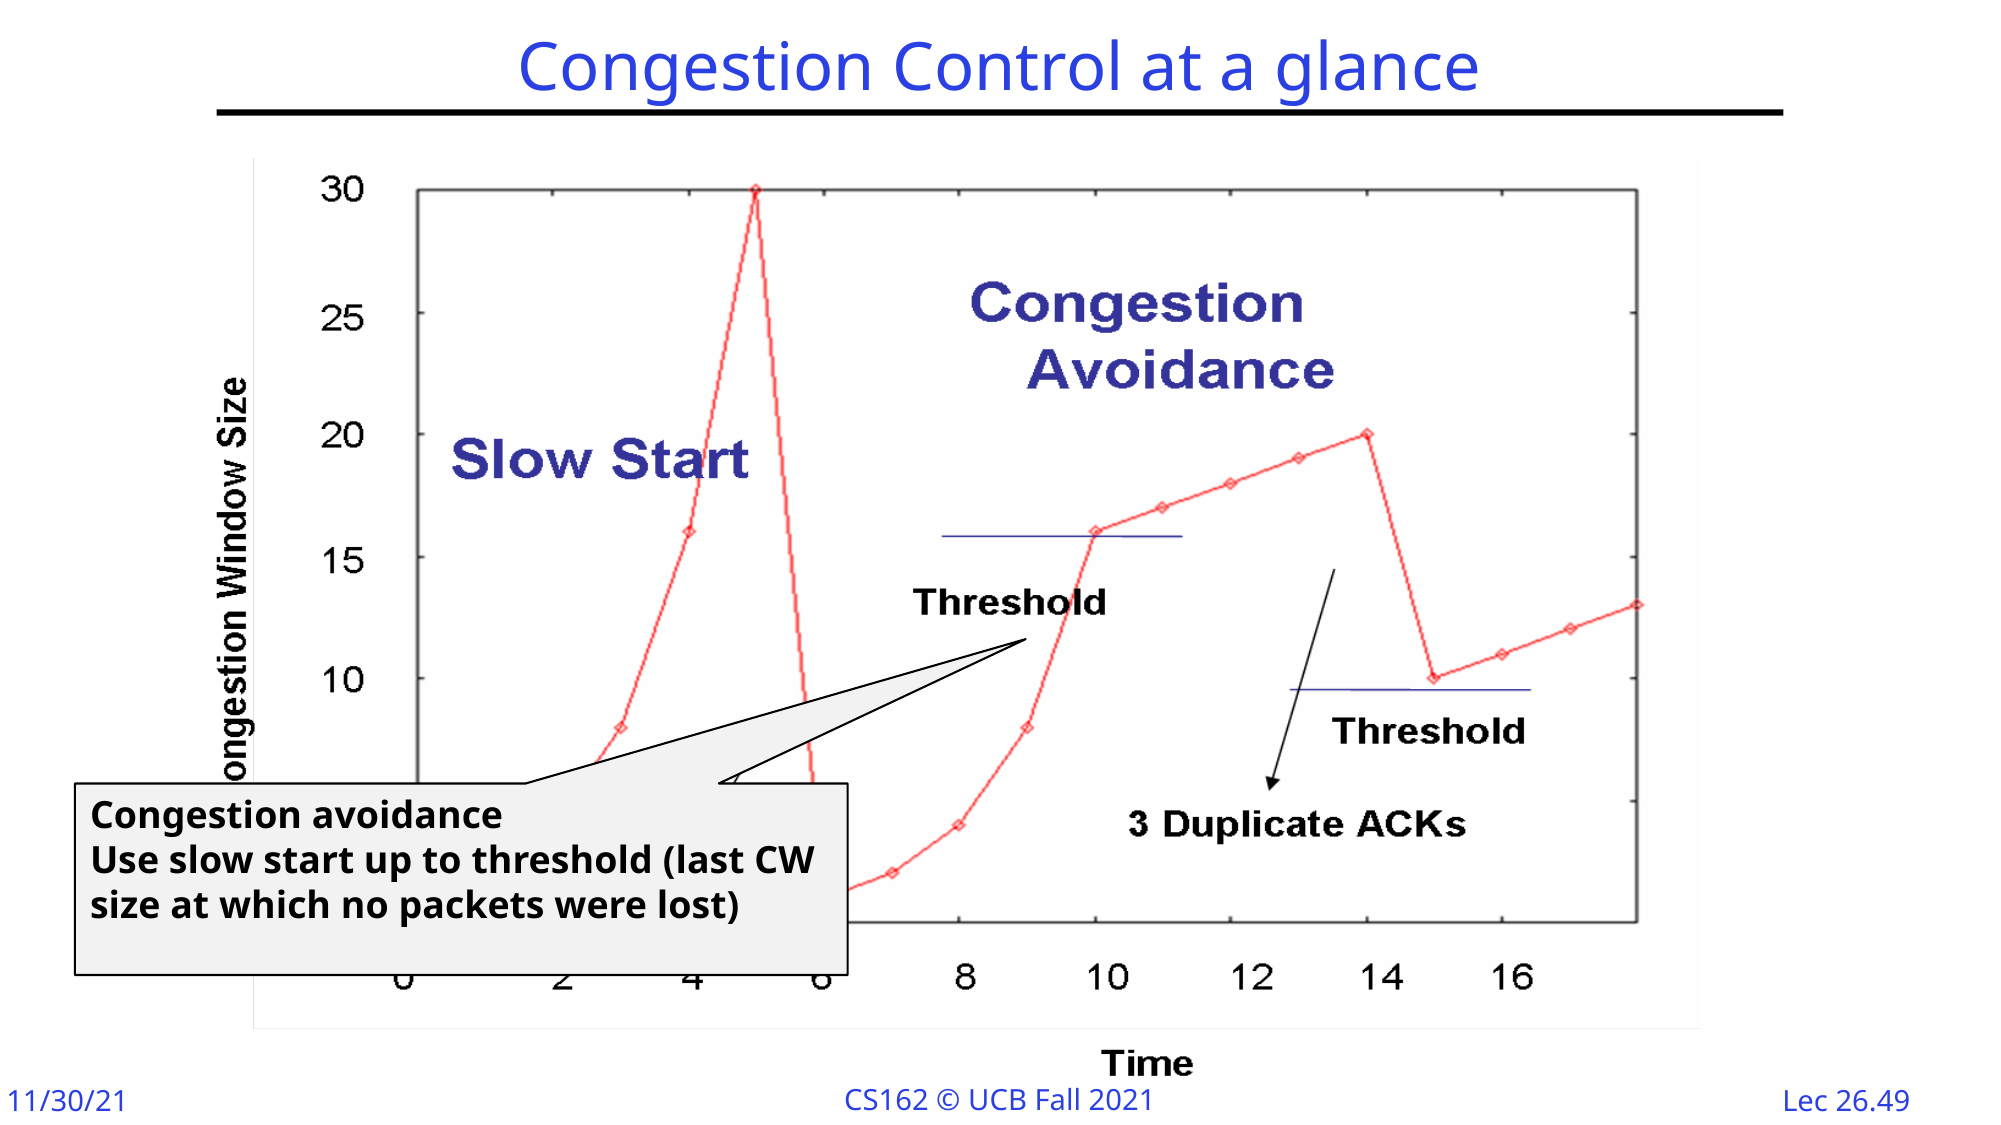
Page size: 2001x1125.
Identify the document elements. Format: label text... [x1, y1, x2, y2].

text_box Congestion avoidance Use slow start up to threshold (last CW size at which no packets were lost) [74, 783, 191, 976]
title Congestion Control at a glance [216, 24, 1784, 113]
picture [196, 158, 1701, 1101]
